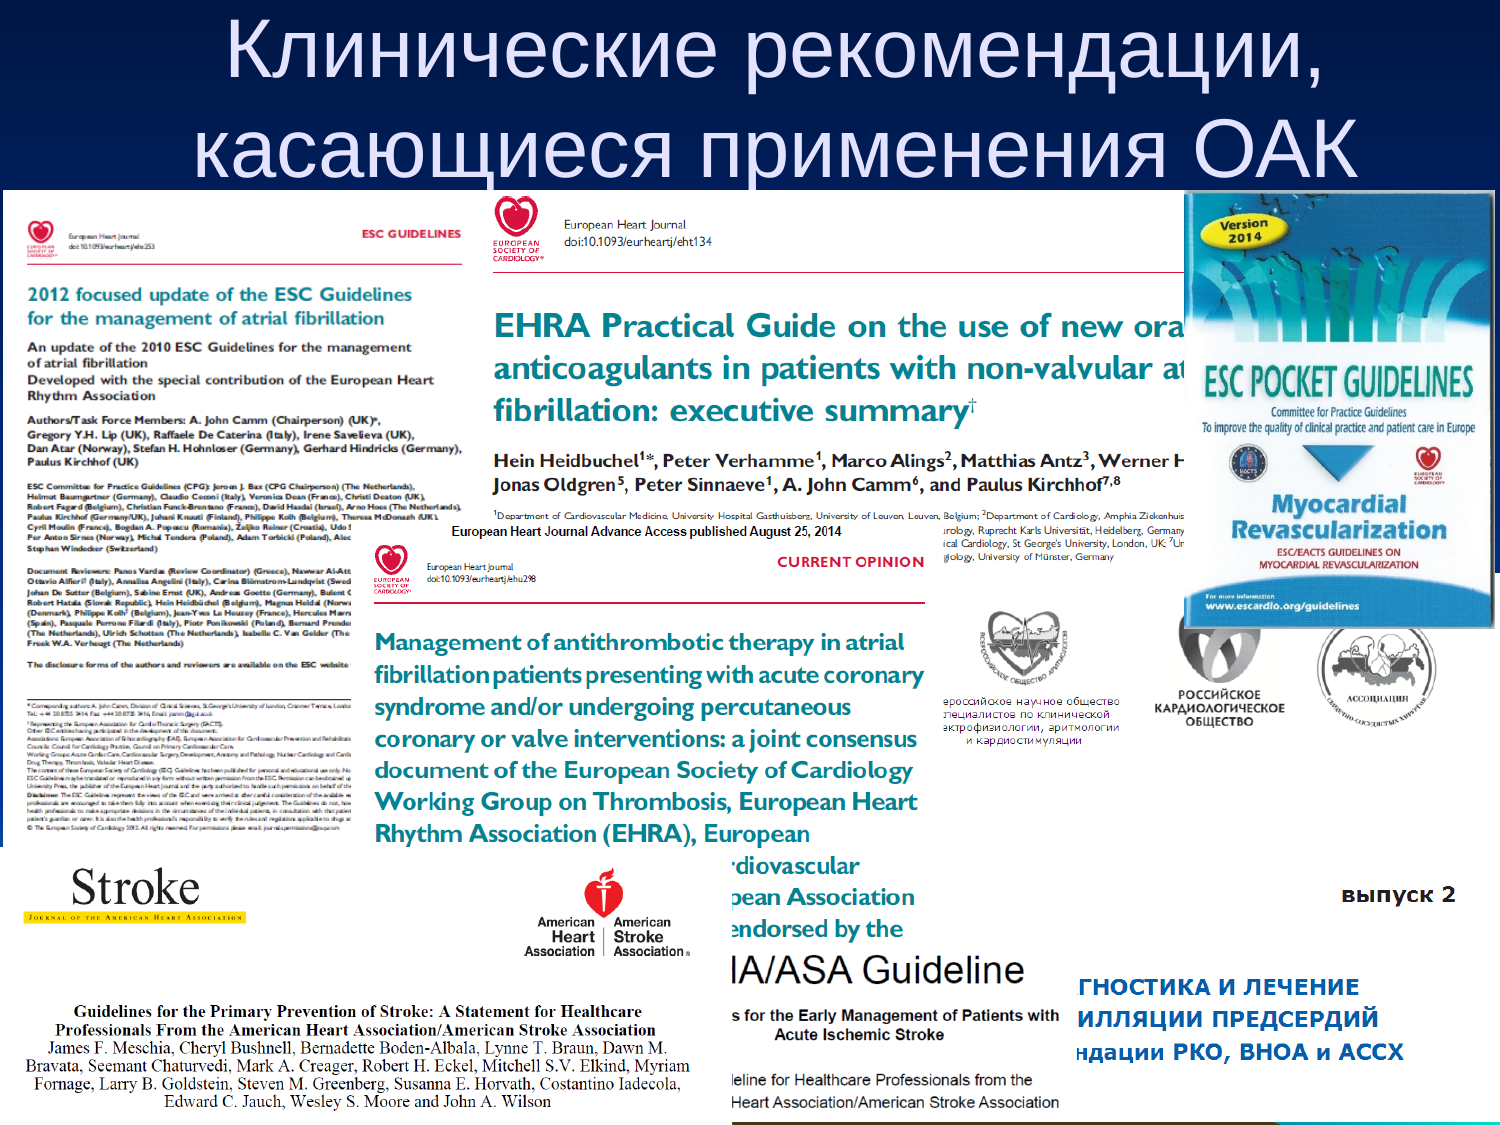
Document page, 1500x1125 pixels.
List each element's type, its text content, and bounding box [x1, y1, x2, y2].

picture [0, 190, 1500, 1125]
title Клинические рекомендации, касающиеся применения ОАК [88, 47, 1464, 140]
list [1184, 190, 1495, 629]
